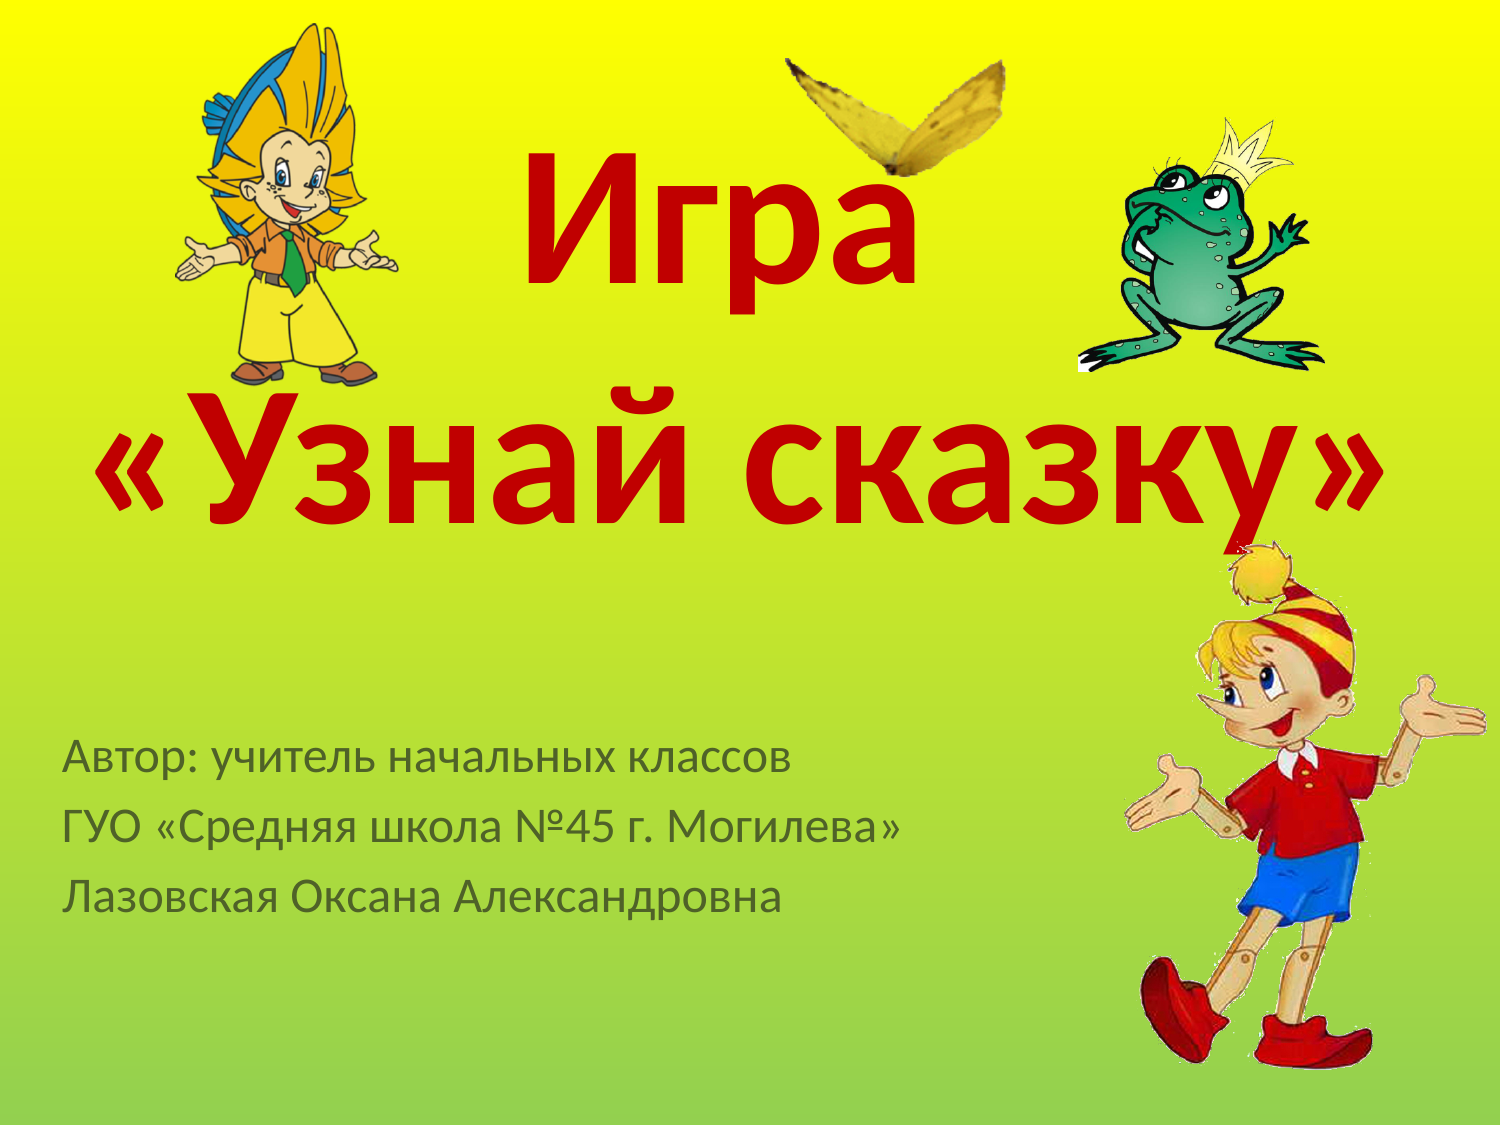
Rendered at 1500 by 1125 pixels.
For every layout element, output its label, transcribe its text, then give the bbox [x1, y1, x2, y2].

subtitle Автор: учитель начальных классов ГУО «Средняя школа №45 г. Могилева» Лазовская Оксана Александровна [46, 714, 938, 1003]
picture [175, 23, 399, 387]
picture [784, 58, 1020, 180]
title Игра «Узнай сказку» [0, 257, 1500, 499]
picture [1077, 116, 1325, 373]
picture [1077, 527, 1500, 1085]
